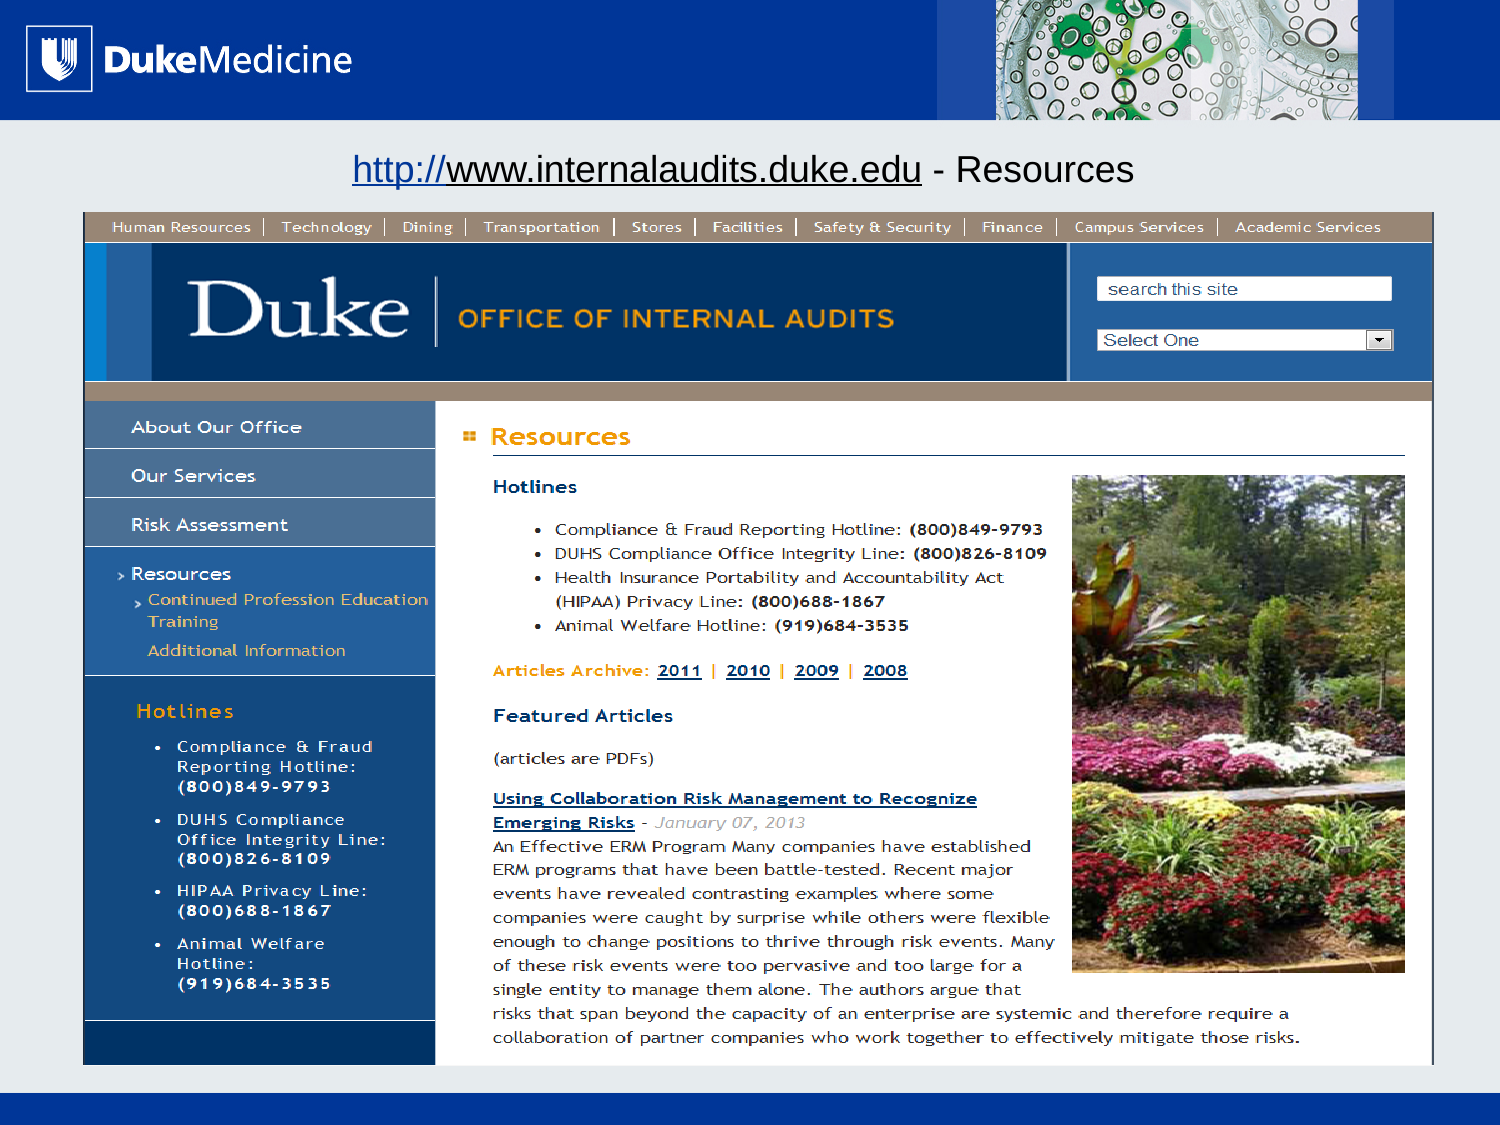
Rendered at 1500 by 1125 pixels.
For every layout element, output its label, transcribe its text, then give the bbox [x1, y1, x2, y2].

picture [0, 0, 1500, 1125]
text_box http://www.internalaudits.duke.edu - Resources [337, 137, 1213, 198]
